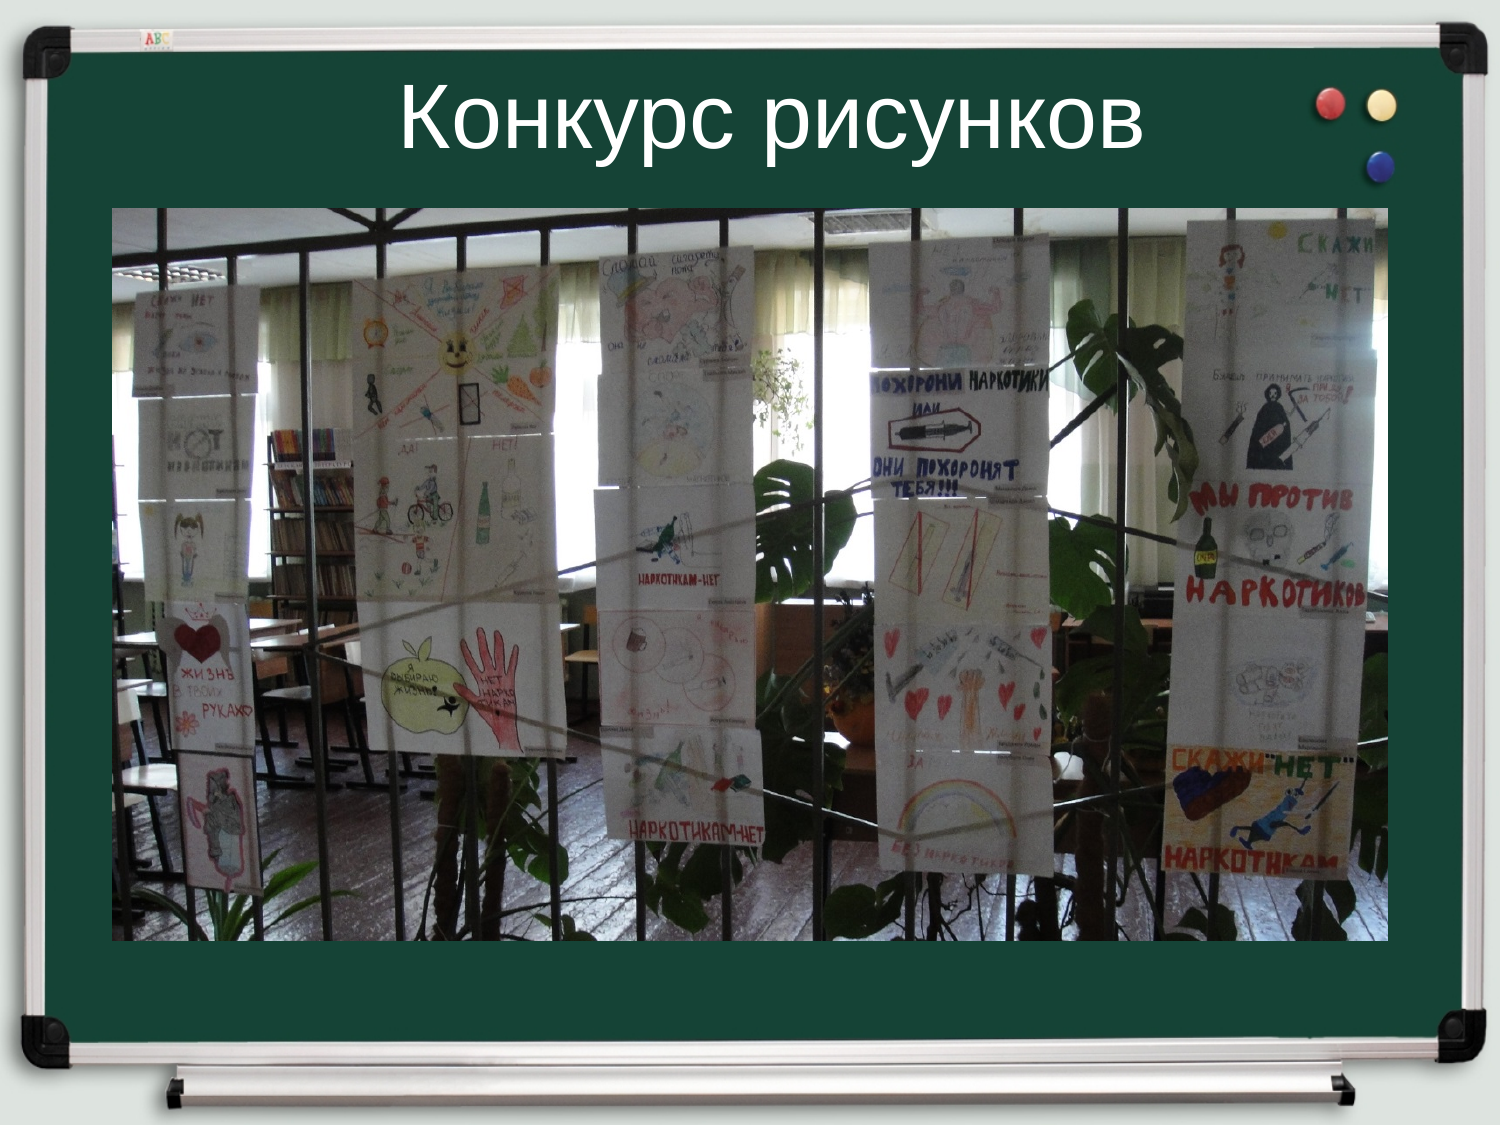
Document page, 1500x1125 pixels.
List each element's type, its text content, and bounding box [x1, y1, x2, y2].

picture [0, 0, 1500, 1125]
title Конкурс рисунков [97, 17, 1448, 206]
